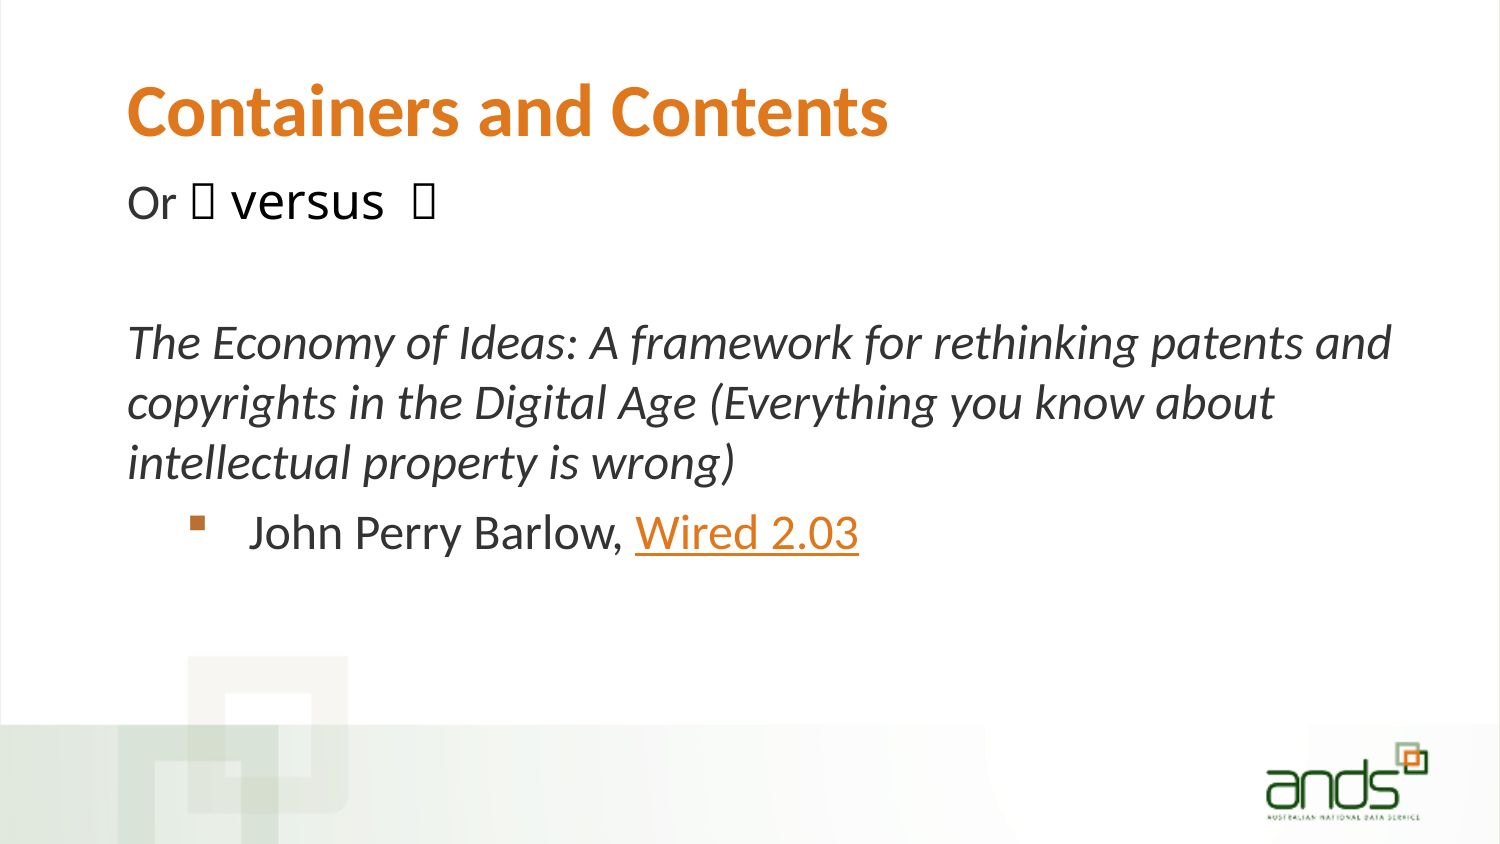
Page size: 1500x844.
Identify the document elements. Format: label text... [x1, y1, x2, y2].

title Containers and Contents [112, 50, 1187, 161]
picture [0, 0, 1500, 844]
list Or 🍾 versus 🍷 The Economy of Ideas: A framework for rethinking patents and copyrights in the Digital Age (Everything you know about intellectual property is wrong) John Perry Barlow, Wired 2.03 [112, 161, 1412, 786]
